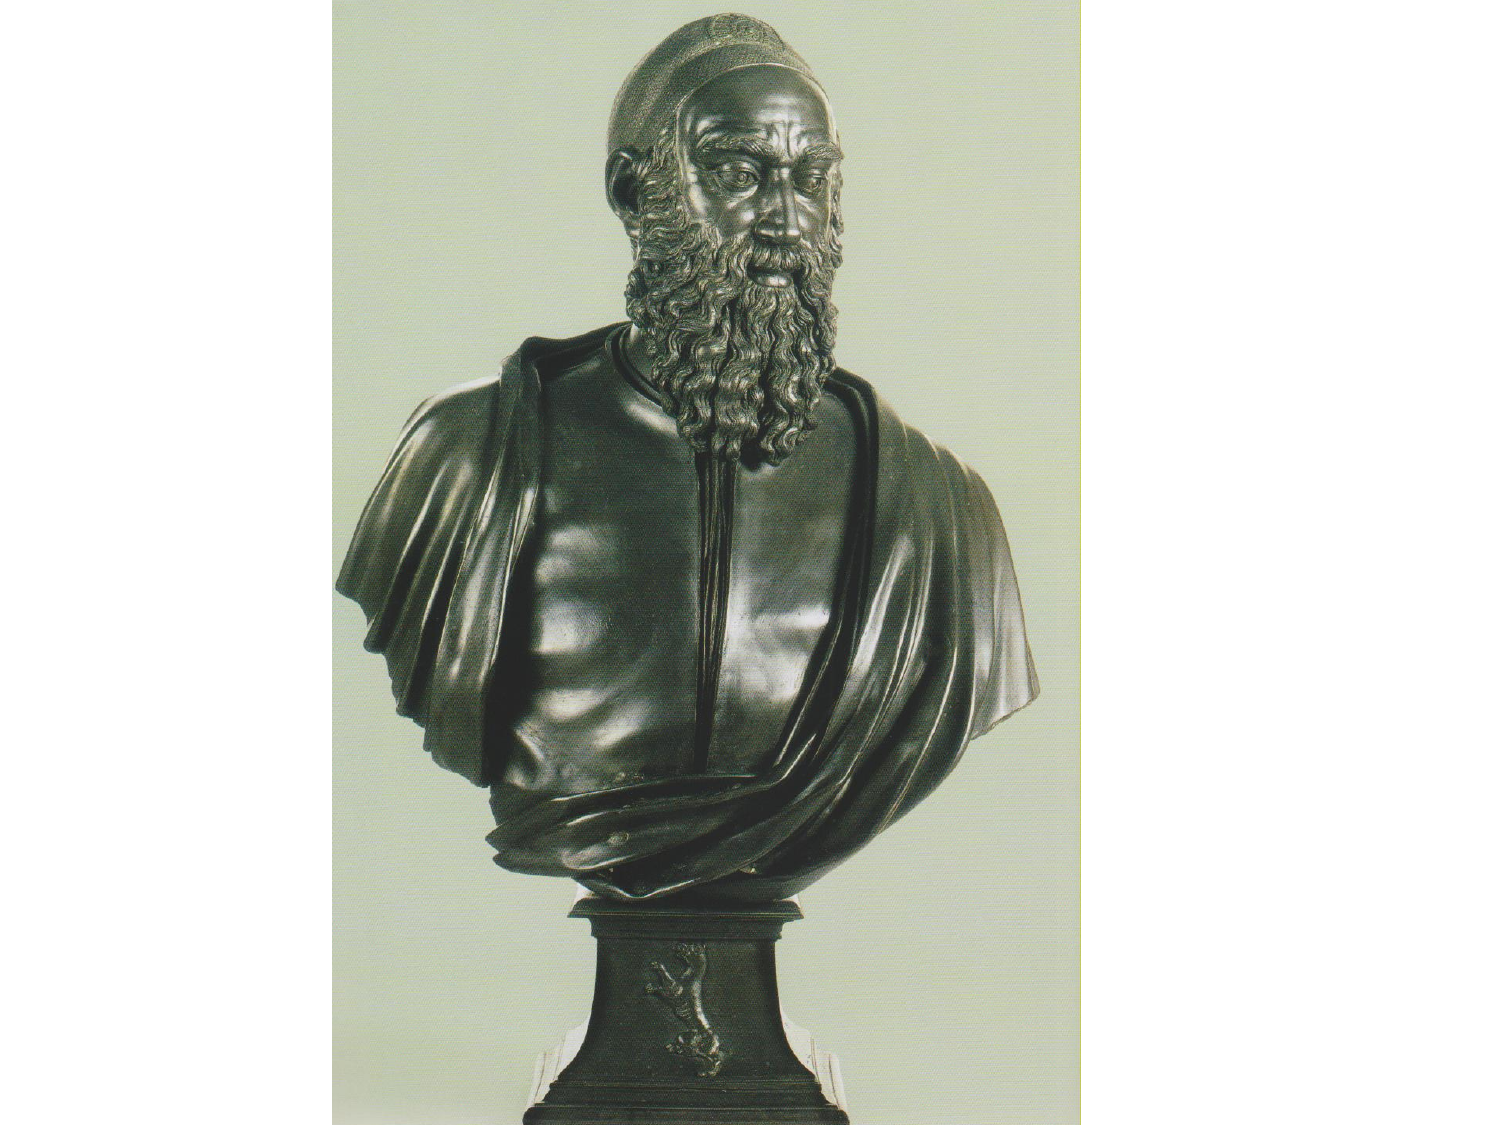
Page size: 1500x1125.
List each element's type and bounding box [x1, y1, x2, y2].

list [331, 0, 1081, 1125]
